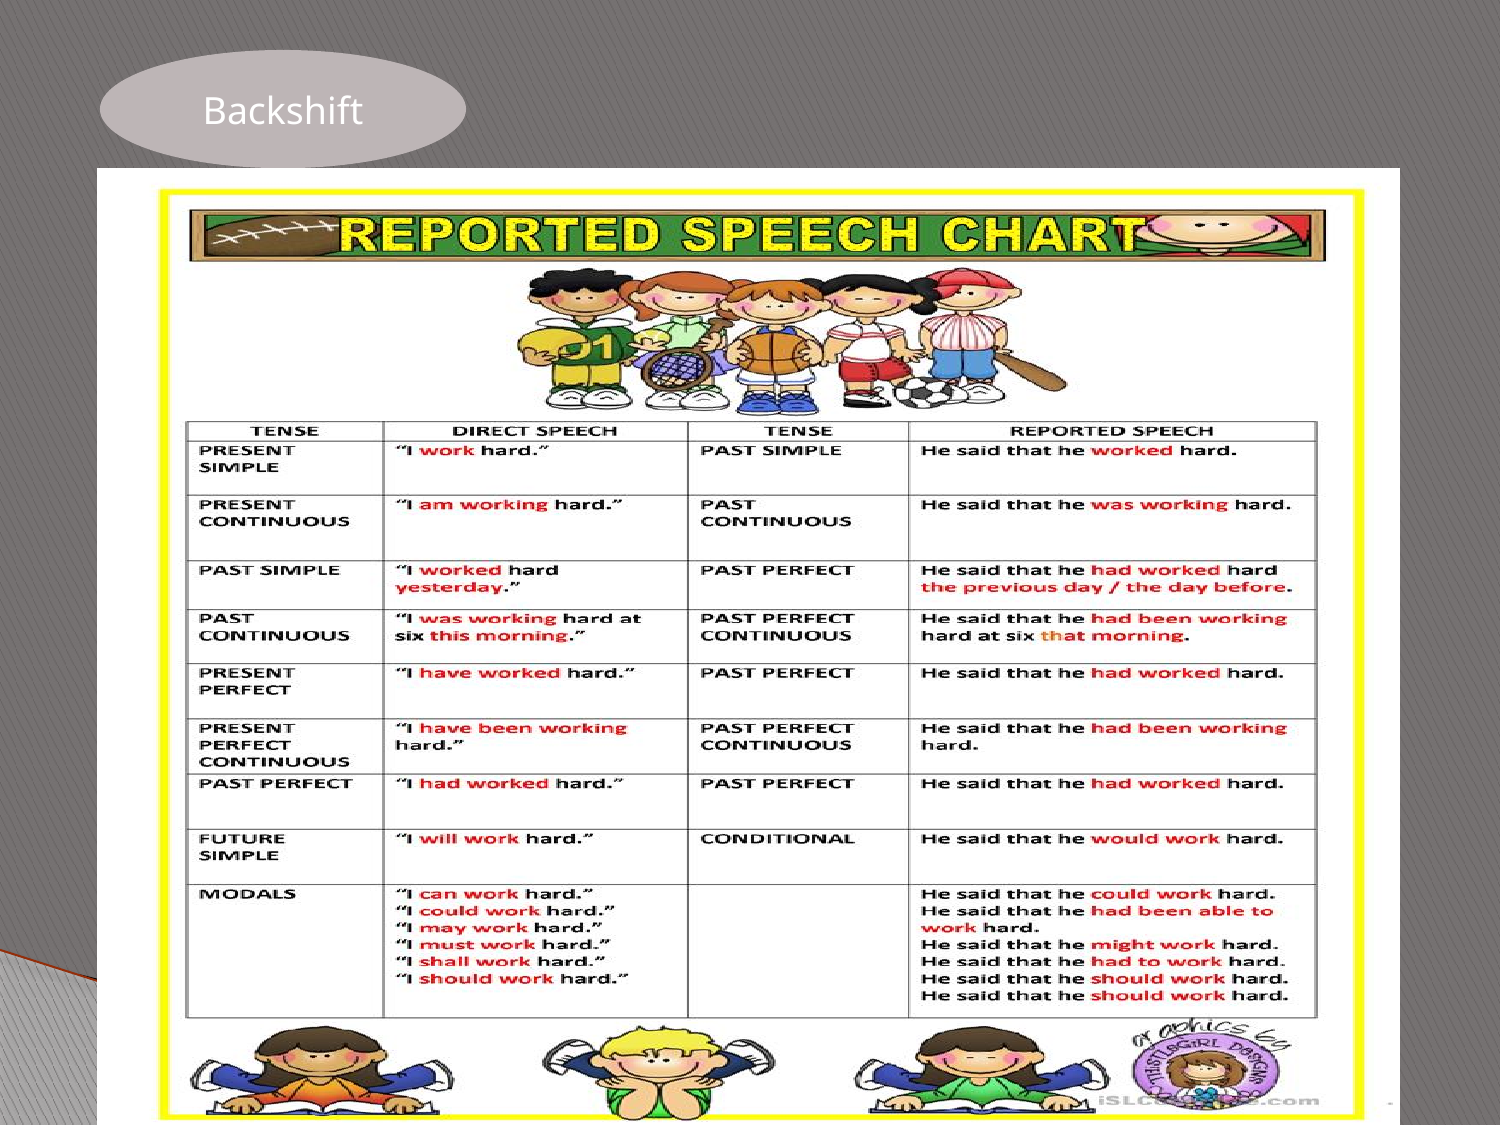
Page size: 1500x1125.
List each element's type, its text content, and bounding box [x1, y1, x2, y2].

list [97, 167, 1401, 1125]
text_box Backshift [99, 49, 467, 167]
